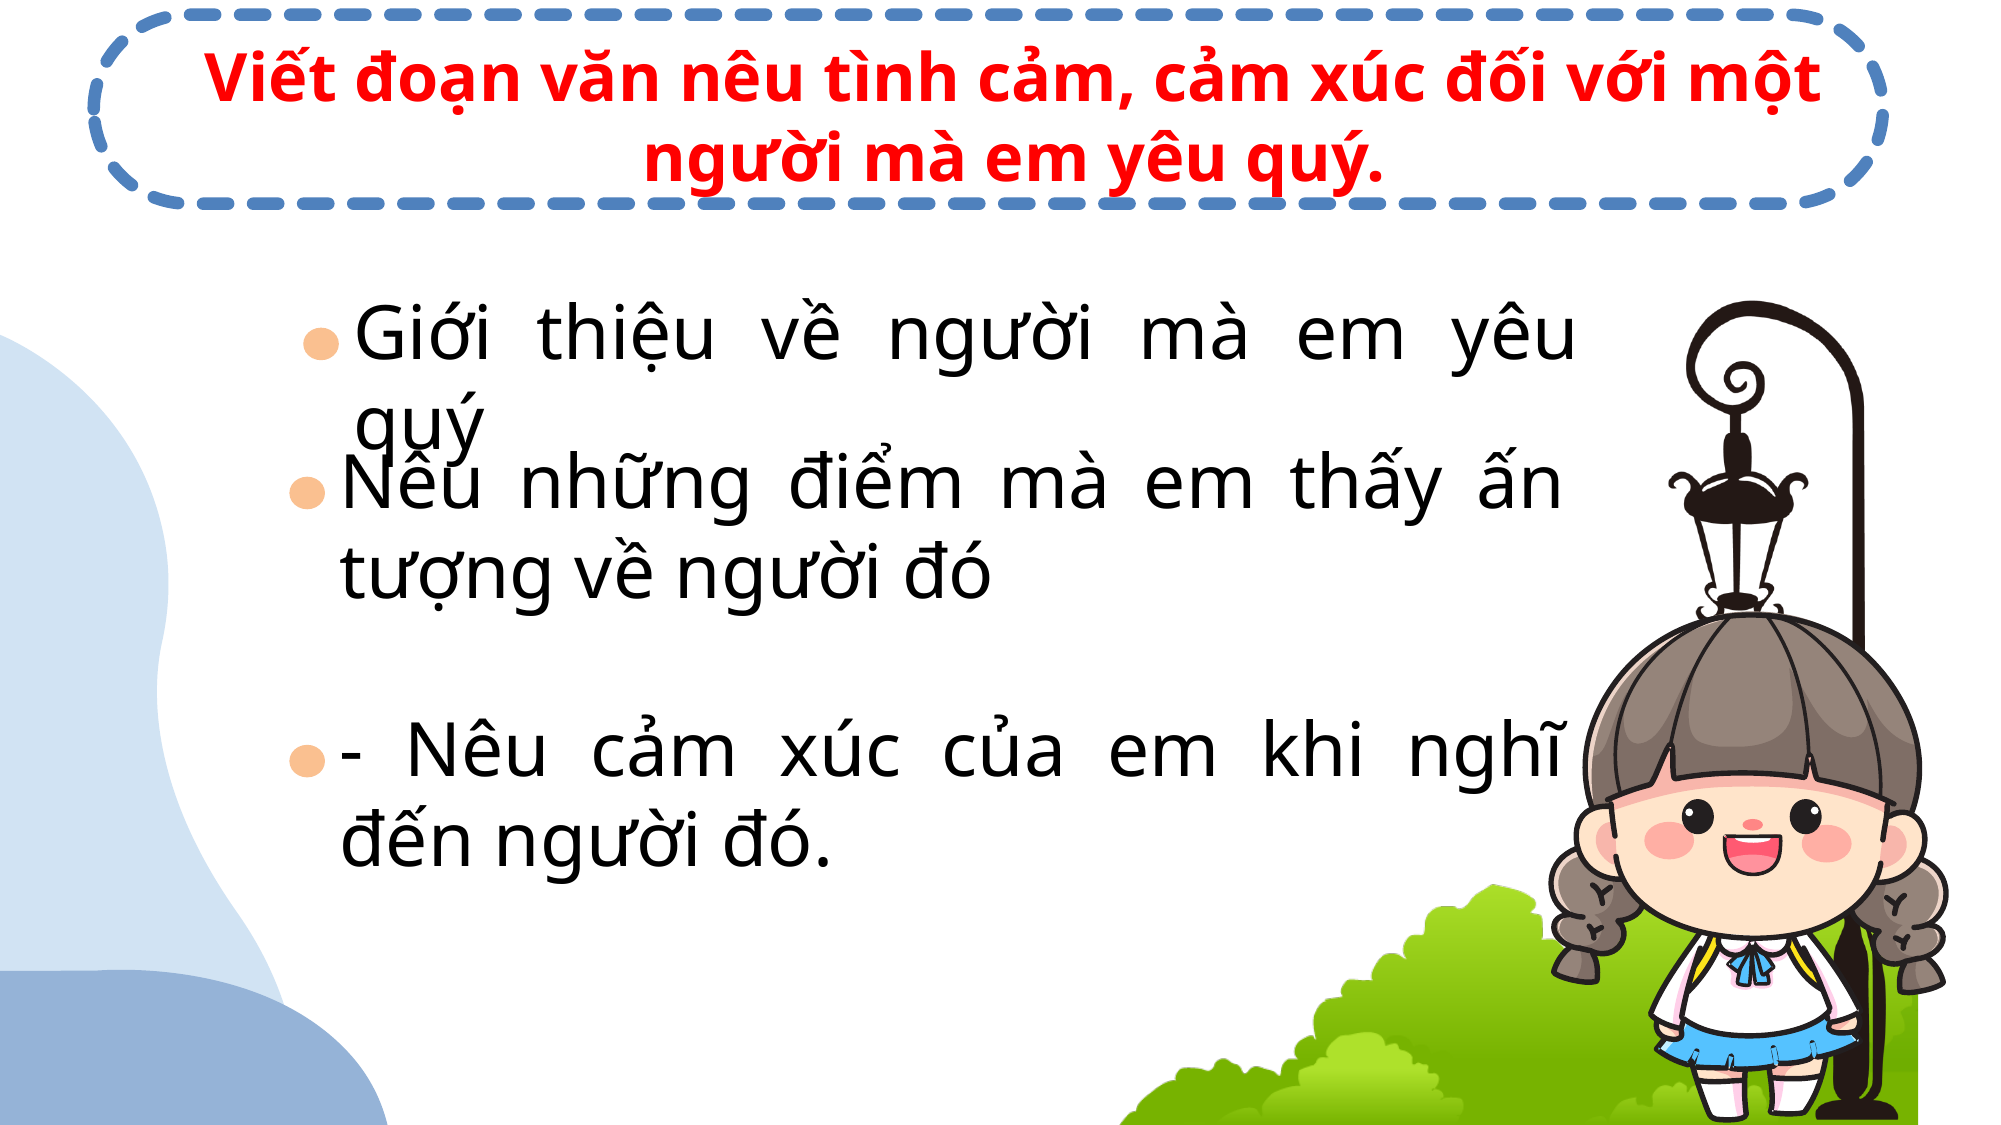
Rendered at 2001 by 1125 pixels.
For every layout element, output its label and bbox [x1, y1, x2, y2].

text_box [0, 334, 284, 1004]
text_box [289, 693, 1543, 892]
text_box [302, 276, 1595, 384]
text_box [93, 14, 1890, 204]
text_box [0, 969, 388, 1125]
text_box [289, 425, 1581, 624]
picture [1023, 283, 1949, 1125]
